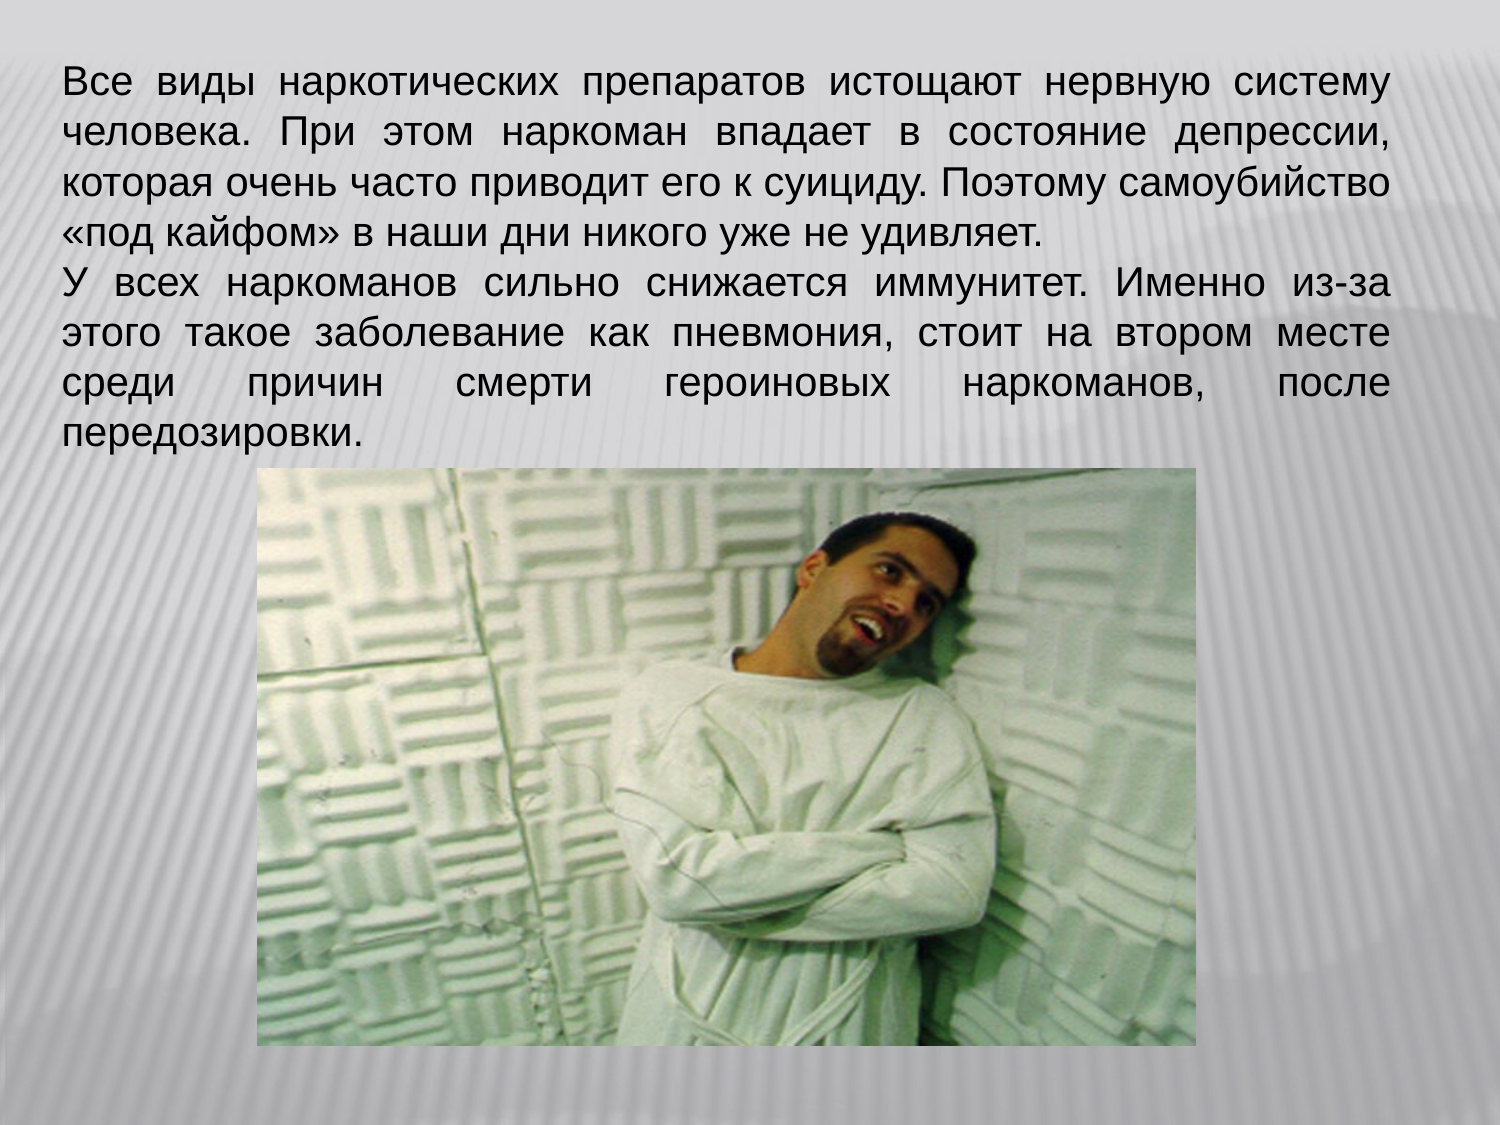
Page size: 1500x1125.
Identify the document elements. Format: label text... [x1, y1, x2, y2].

picture [257, 468, 1196, 1047]
text_box Все виды наркотических препаратов истощают нервную систему человека. При этом наркоман впадает в состояние депрессии, которая очень часто приводит его к суициду. Поэтому самоубийство «под кайфом» в наши дни никого уже не удивляет. У всех наркоманов сильно снижается иммунитет. Именно из-за этого такое заболевание как пневмония, стоит на втором месте среди причин смерти героиновых наркоманов, после передозировки. [46, 46, 1407, 462]
